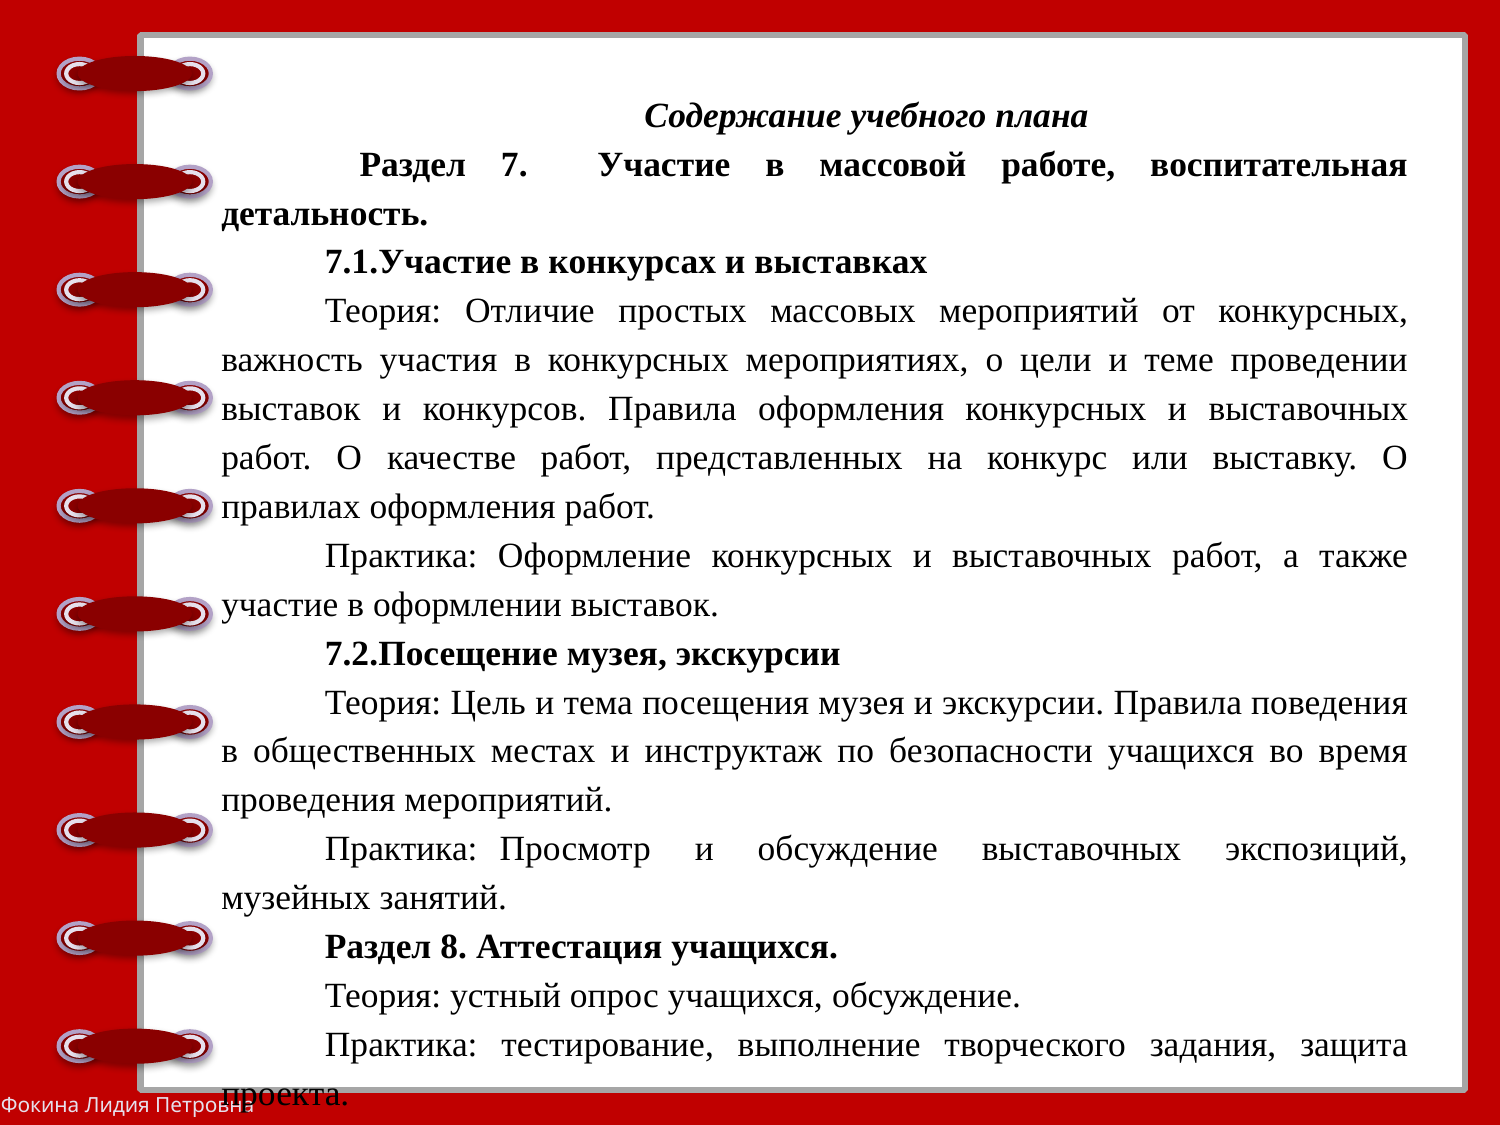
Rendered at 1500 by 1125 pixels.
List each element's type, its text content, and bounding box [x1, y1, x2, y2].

text_box Содержание учебного плана Раздел 7. Участие в массовой работе, воспитательная детальность. 7.1.Участие в конкурсах и выставках Теория: Отличие простых массовых мероприятий от конкурсных, важность участия в конкурсных мероприятиях, о цели и теме проведении выставок и конкурсов. Правила оформления конкурсных и выставочных работ. О качестве работ, представленных на конкурс или выставку. О правилах оформления работ. Практика: Оформление конкурсных и выставочных работ, а также участие в оформлении выставок. 7.2.Посещение музея, экскурсии Теория: Цель и тема посещения музея и экскурсии. Правила поведения в общественных местах и инструктаж по безопасности учащихся во время проведения мероприятий. Практика: Просмотр и обсуждение выставочных экспозиций, музейных занятий. Раздел 8. Аттестация учащихся. Теория: устный опрос учащихся, обсуждение. Практика: тестирование, выполнение творческого задания, защита проекта. [206, 78, 1424, 1125]
